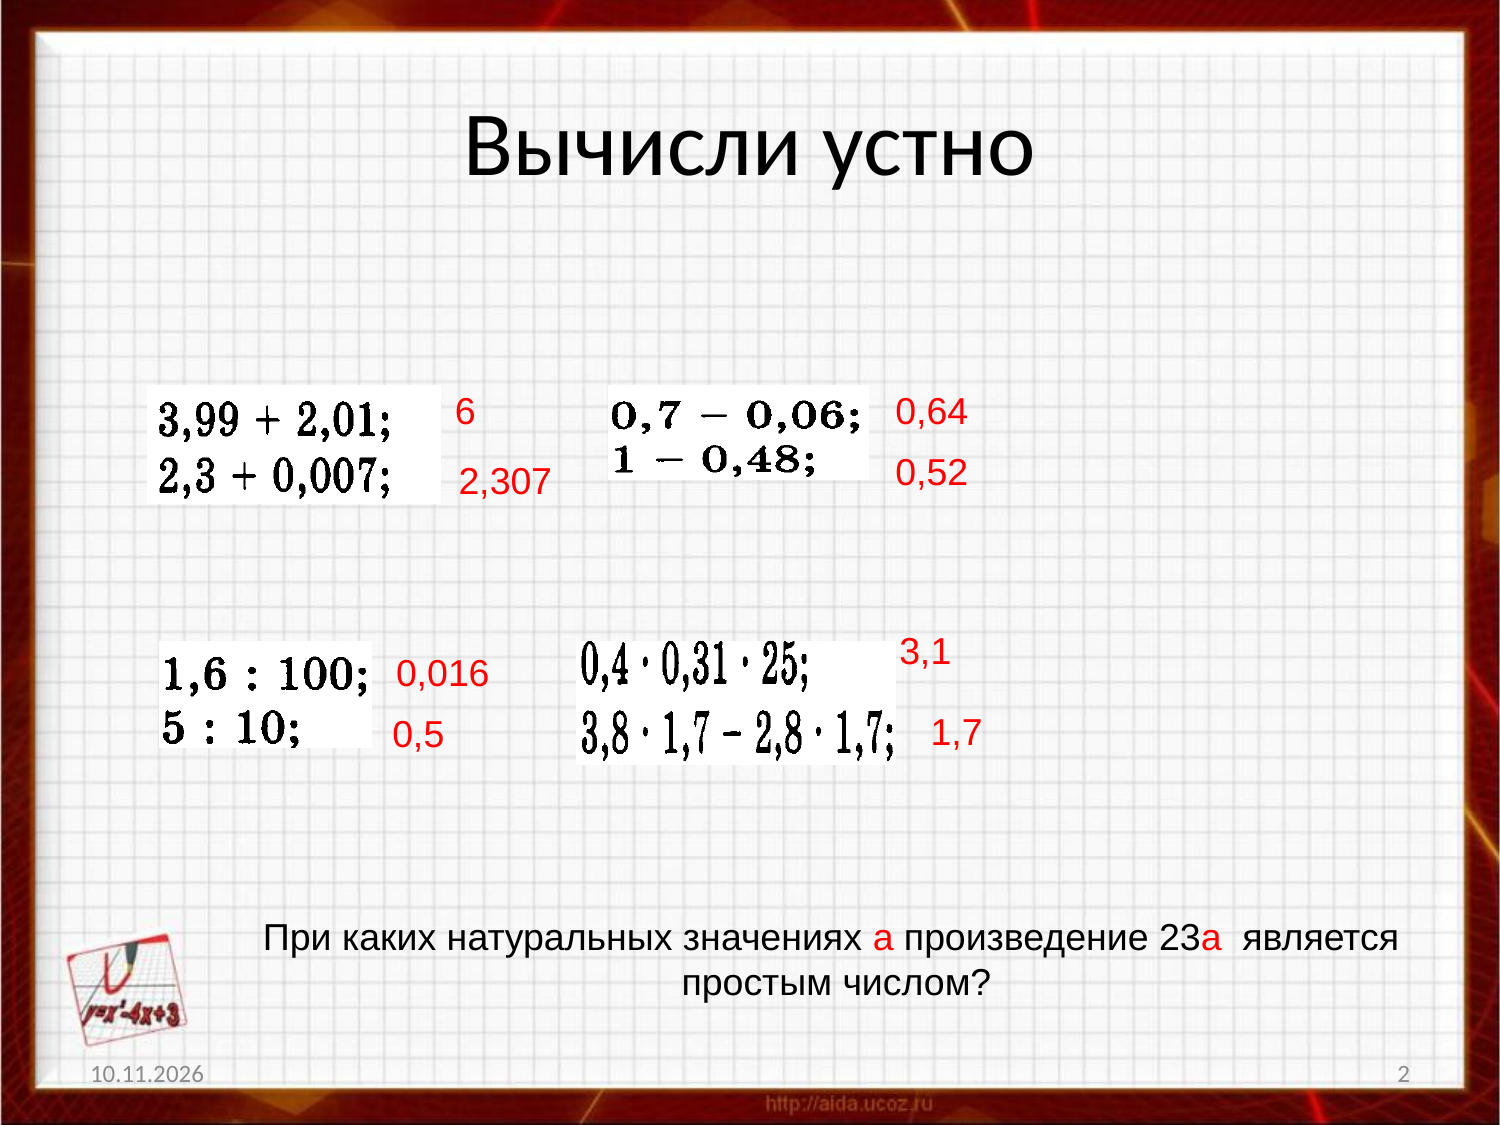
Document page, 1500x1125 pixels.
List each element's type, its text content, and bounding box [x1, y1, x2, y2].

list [147, 385, 441, 504]
title Вычисли устно [75, 45, 1425, 233]
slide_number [75, 1042, 425, 1103]
picture [0, 0, 1500, 1125]
text_box 0,64 [880, 379, 984, 440]
text_box 0,016 [381, 641, 505, 702]
text_box 3,1 [884, 619, 967, 680]
text_box 2,307 [443, 449, 567, 510]
text_box При каких натуральных значениях а произведение 23а является простым числом? [248, 905, 1415, 1010]
text_box 1,7 [915, 700, 998, 760]
text_box 6 [439, 379, 491, 440]
slide_number 2 [1074, 1042, 1425, 1103]
text_box 0,52 [880, 440, 984, 501]
text_box 0,5 [377, 702, 460, 763]
